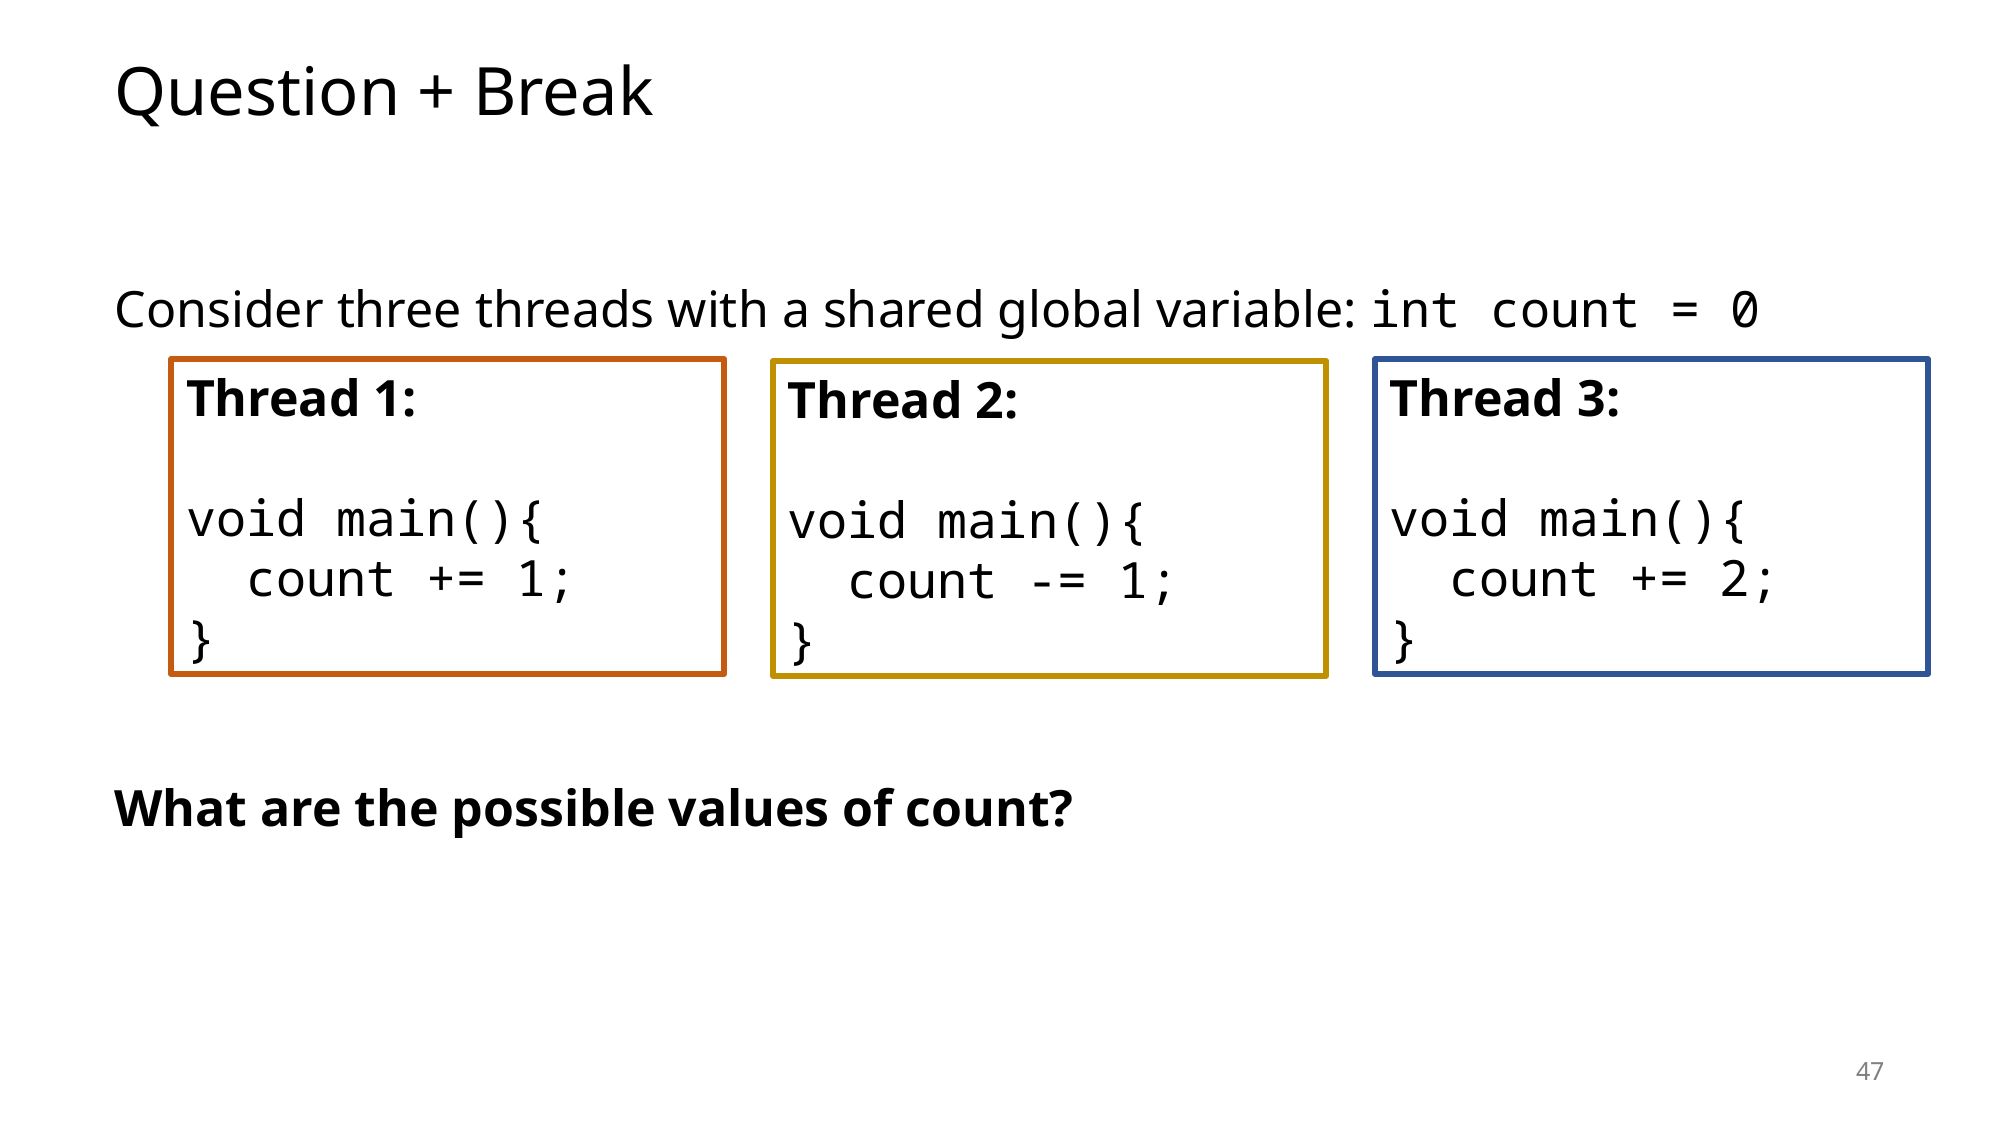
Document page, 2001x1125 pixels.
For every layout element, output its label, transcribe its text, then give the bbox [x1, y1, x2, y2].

text_box Thread 1: void main(){ count += 1; } [171, 359, 725, 674]
text_box Thread 2: void main(){ count -= 1; } [773, 361, 1327, 676]
list Consider three threads with a shared global variable: int count = 0 What are the possible values of count? [99, 187, 1900, 1013]
text_box Thread 3: void main(){ count += 2; } [1374, 359, 1928, 674]
title Question + Break [99, 37, 1900, 150]
slide_number 47 [1749, 1042, 1900, 1103]
